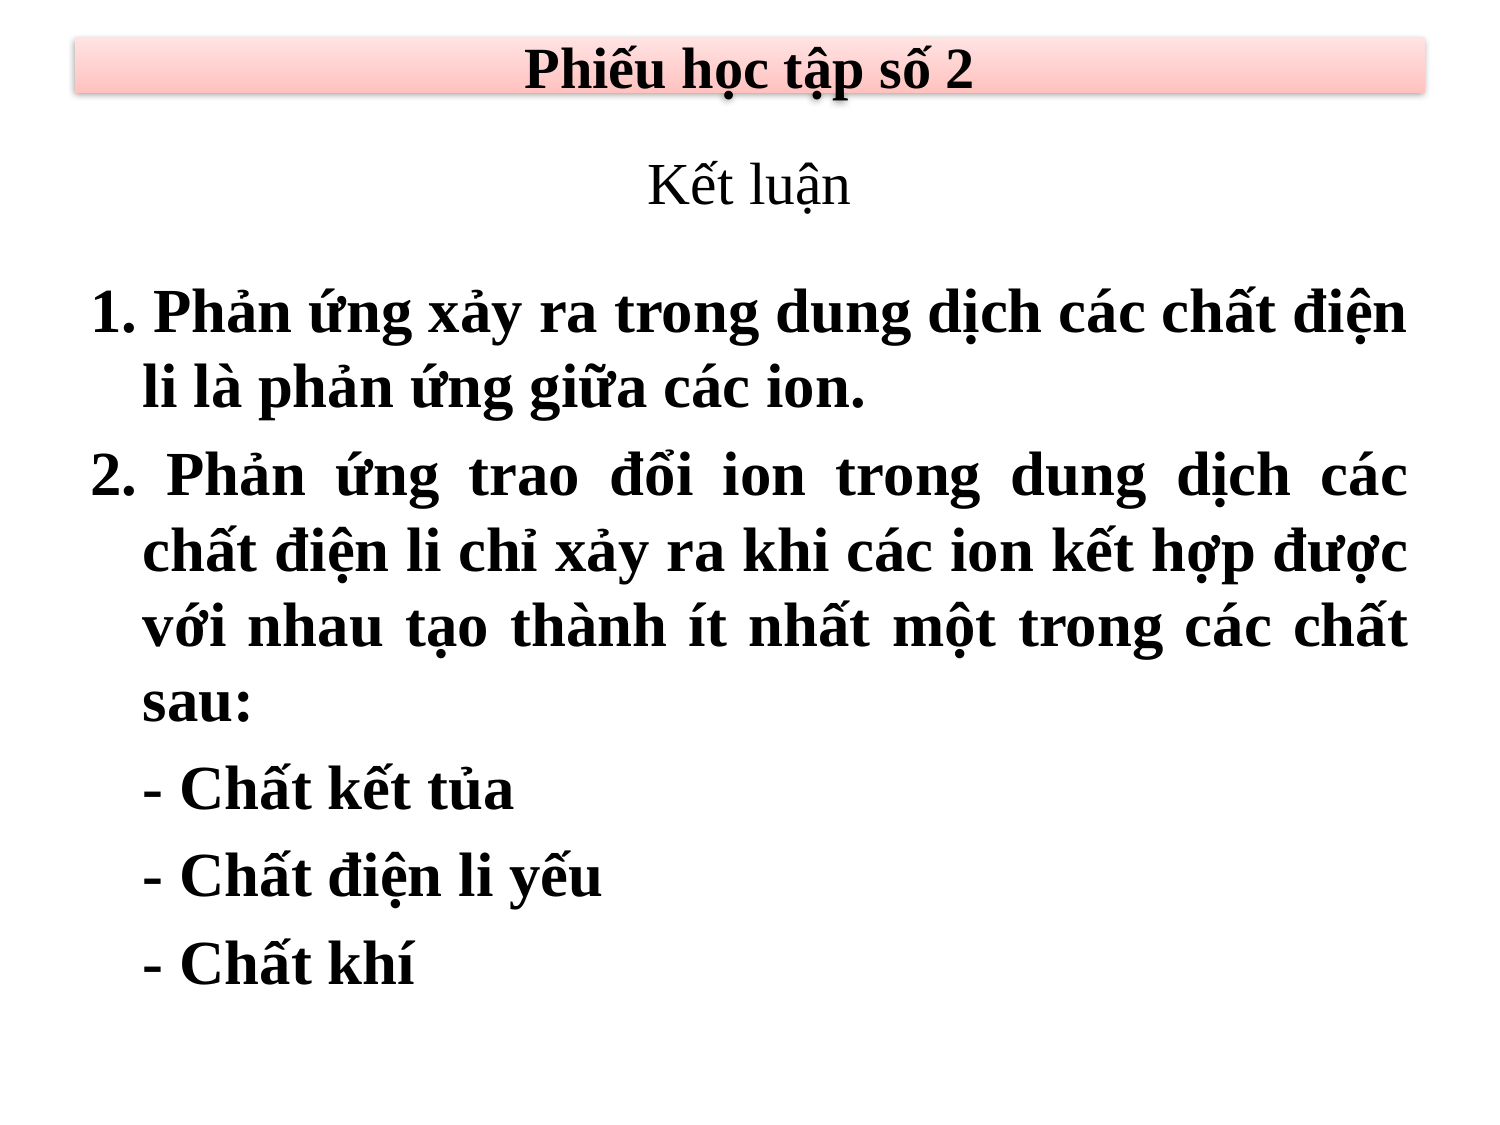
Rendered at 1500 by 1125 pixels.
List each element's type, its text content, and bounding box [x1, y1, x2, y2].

list 1. Phản ứng xảy ra trong dung dịch các chất điện li là phản ứng giữa các ion. 2. Phản ứng trao đổi ion trong dung dịch các chất điện li chỉ xảy ra khi các ion kết hợp được với nhau tạo thành ít nhất một trong các chất sau: - Chất kết tủa - Chất điện li yếu - Chất khí [75, 262, 1425, 1005]
title Kết luận [75, 137, 1425, 225]
text_box Phiếu học tập số 2 [74, 37, 1426, 94]
